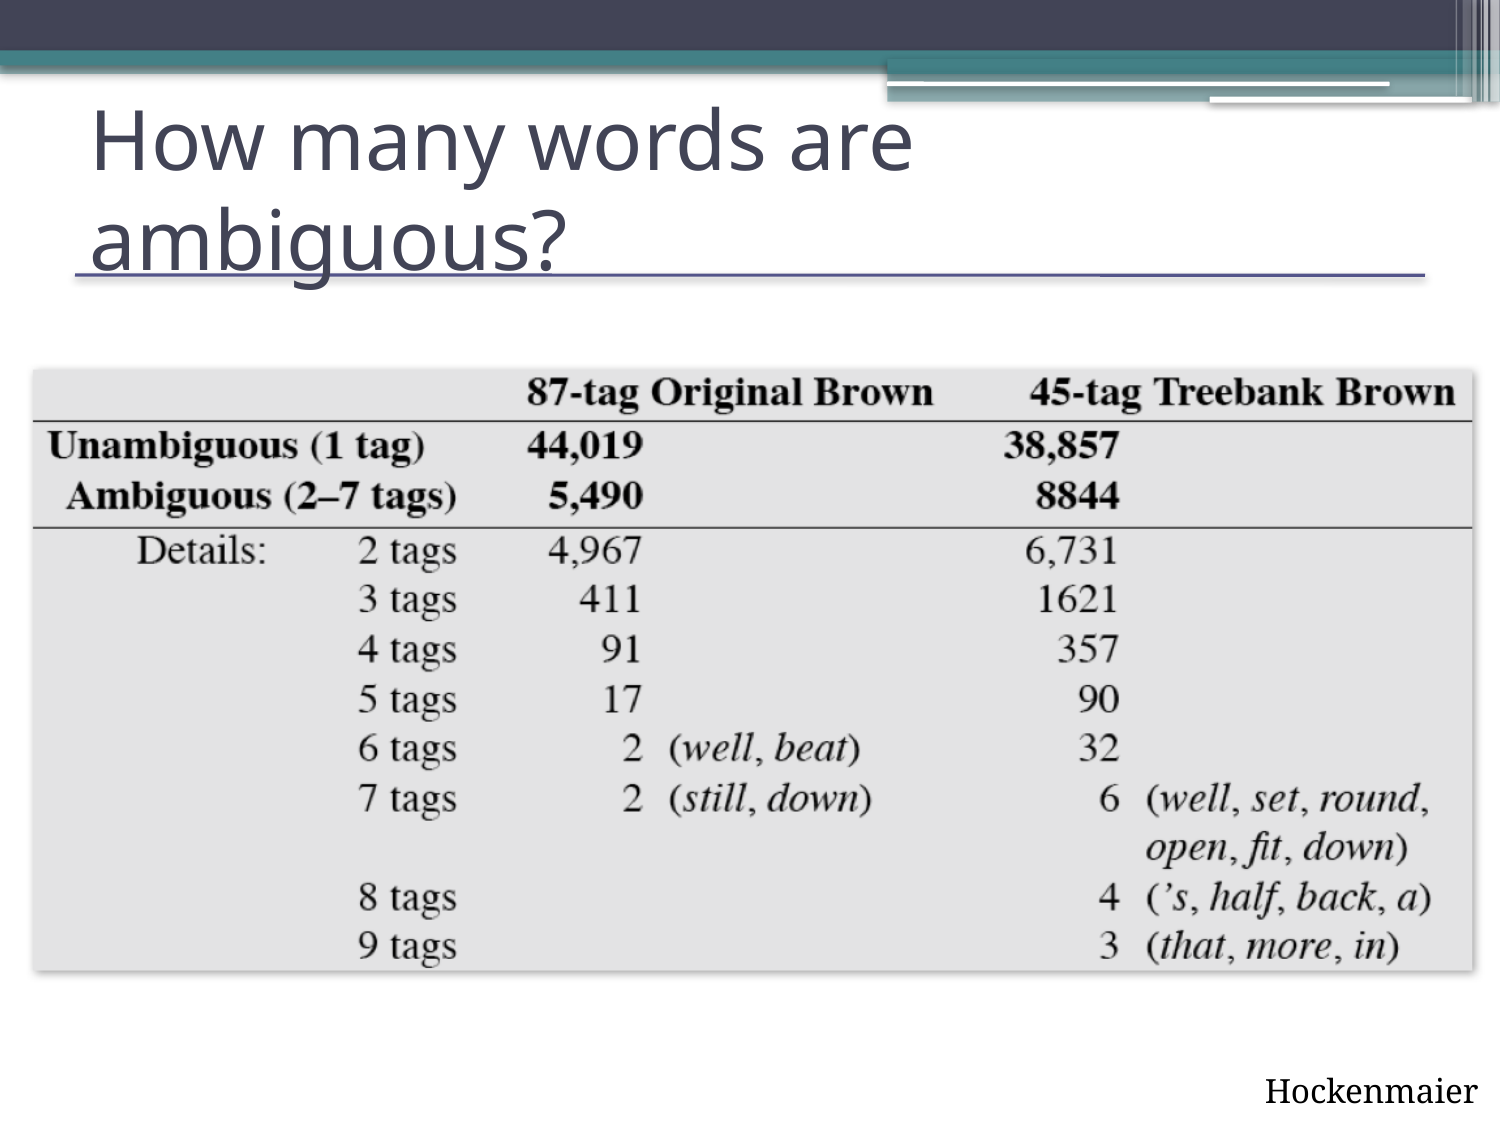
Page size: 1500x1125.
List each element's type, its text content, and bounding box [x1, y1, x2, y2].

title How many words are ambiguous? [75, 99, 1425, 275]
picture [24, 362, 1488, 986]
text_box Hockenmaier [1250, 1062, 1500, 1118]
